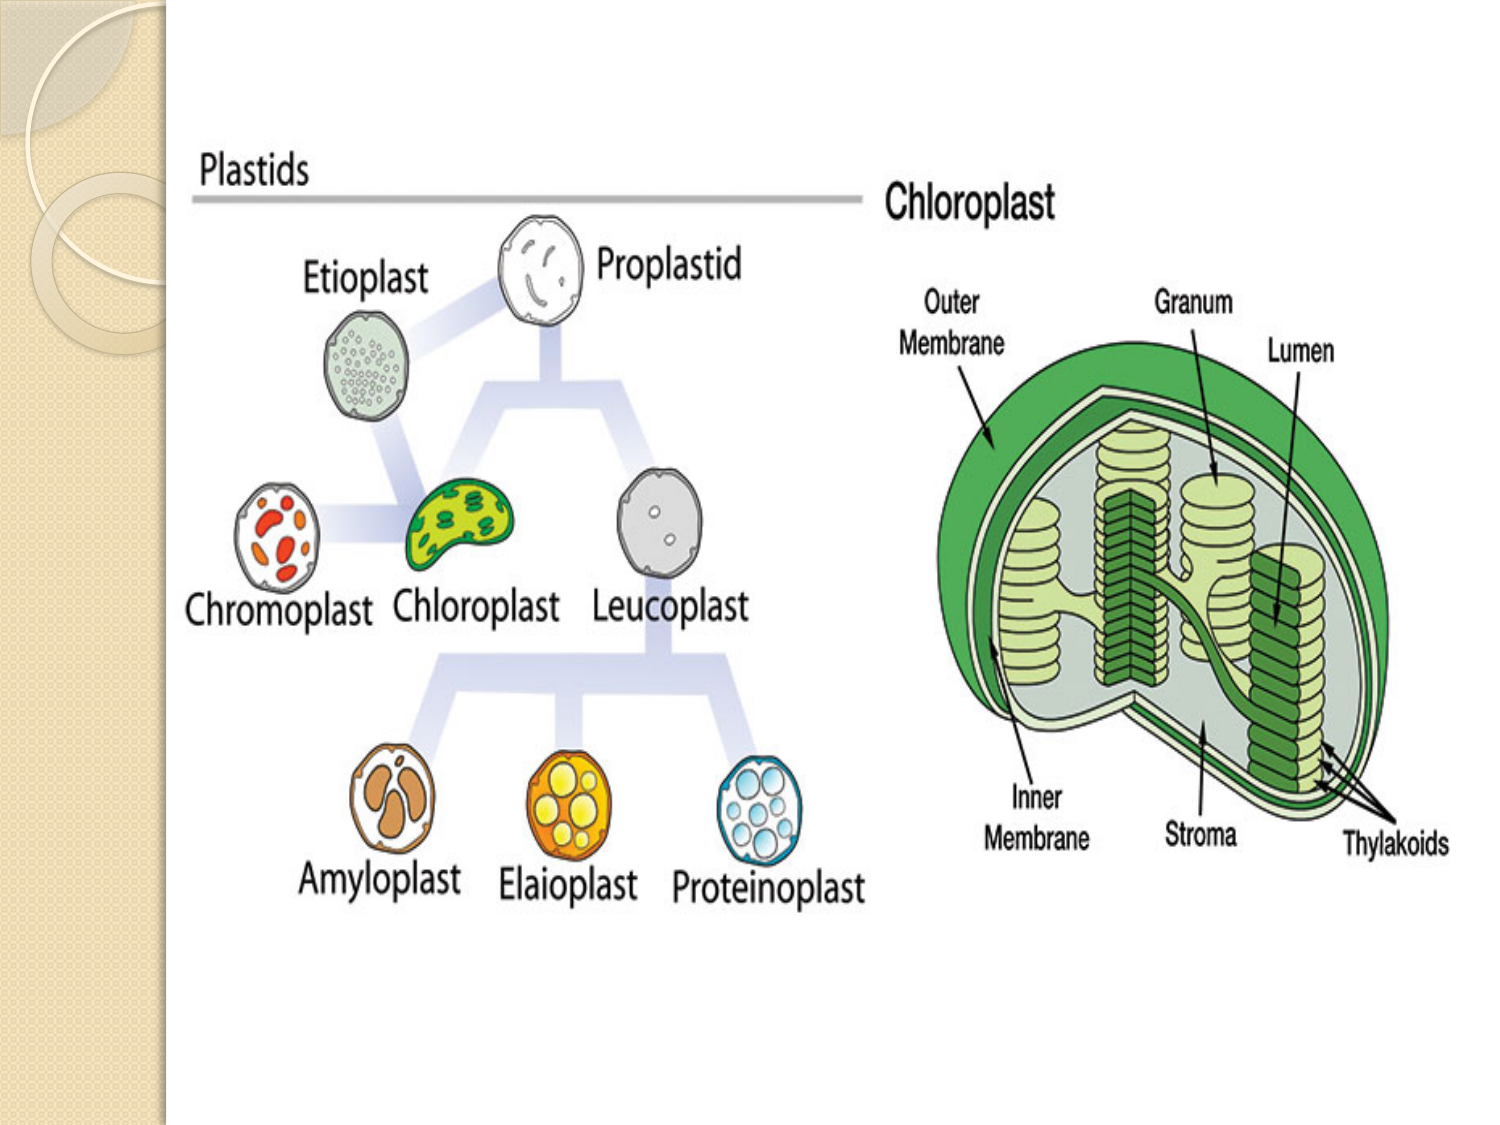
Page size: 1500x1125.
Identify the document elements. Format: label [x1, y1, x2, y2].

picture [174, 124, 1463, 938]
list [150, 87, 1475, 1100]
